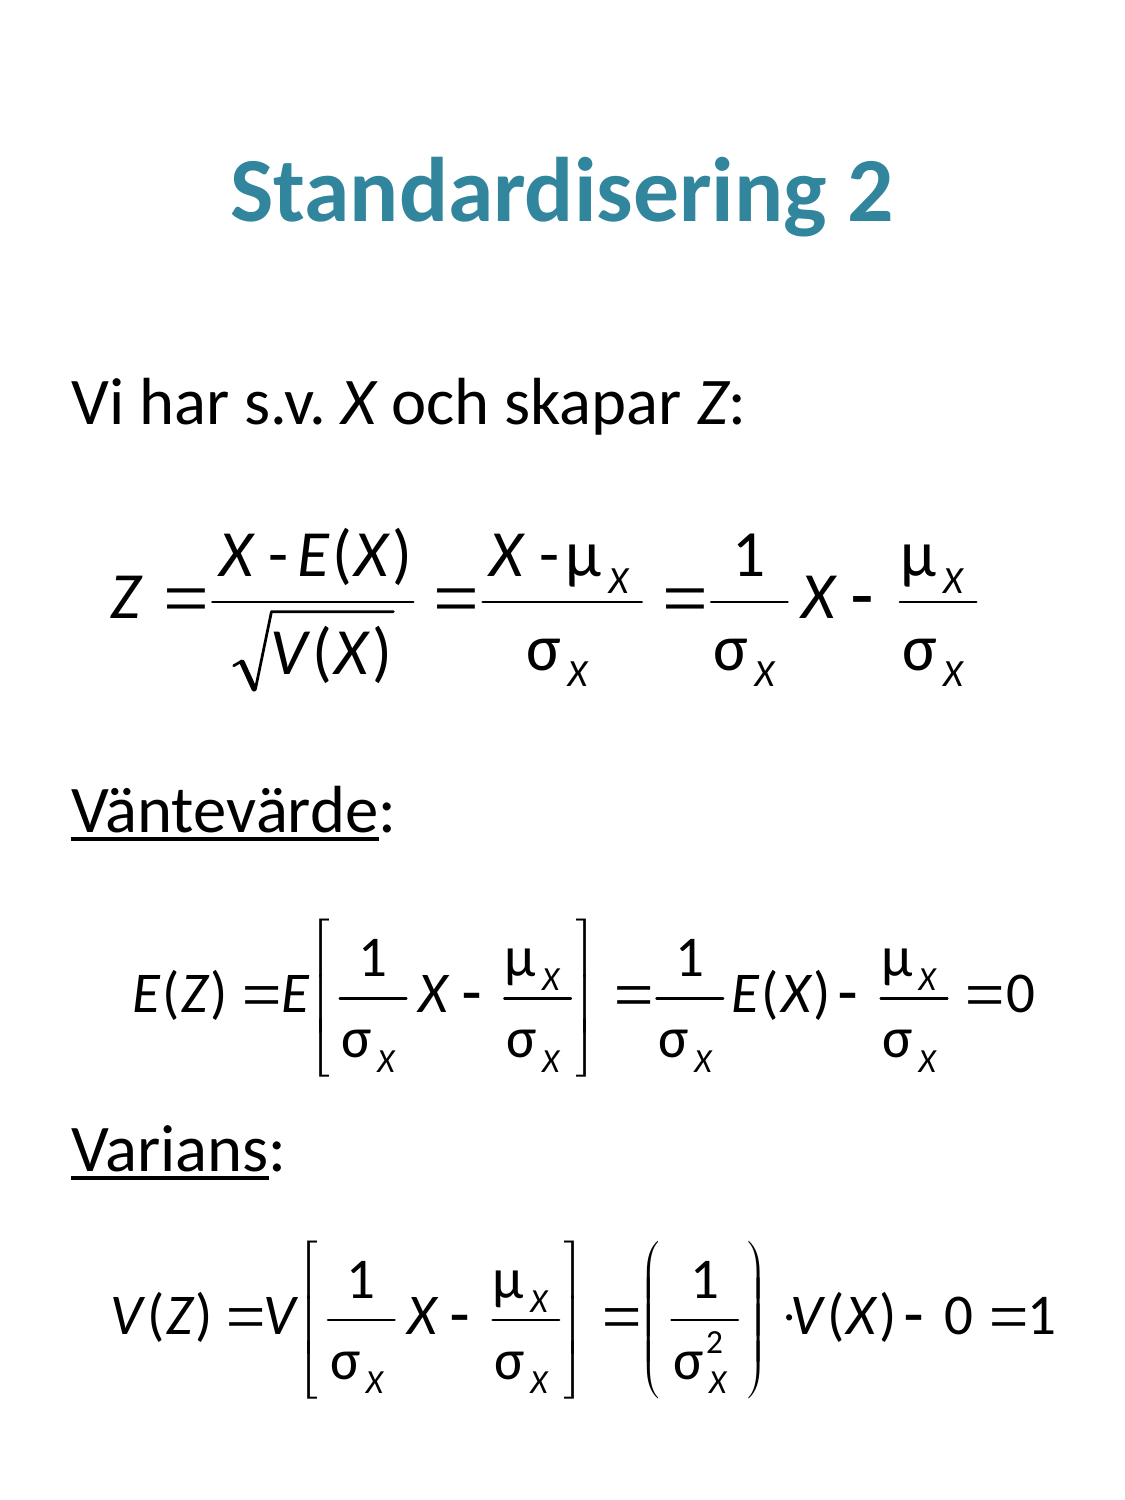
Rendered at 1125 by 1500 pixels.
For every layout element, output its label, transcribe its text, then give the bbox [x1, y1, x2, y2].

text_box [98, 513, 992, 707]
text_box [106, 1228, 1067, 1412]
title Standardisering 2 [56, 60, 1069, 310]
list Vi har s.v. X och skapar Z: Väntevärde: Varians: [56, 350, 1059, 1471]
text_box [125, 906, 1047, 1091]
